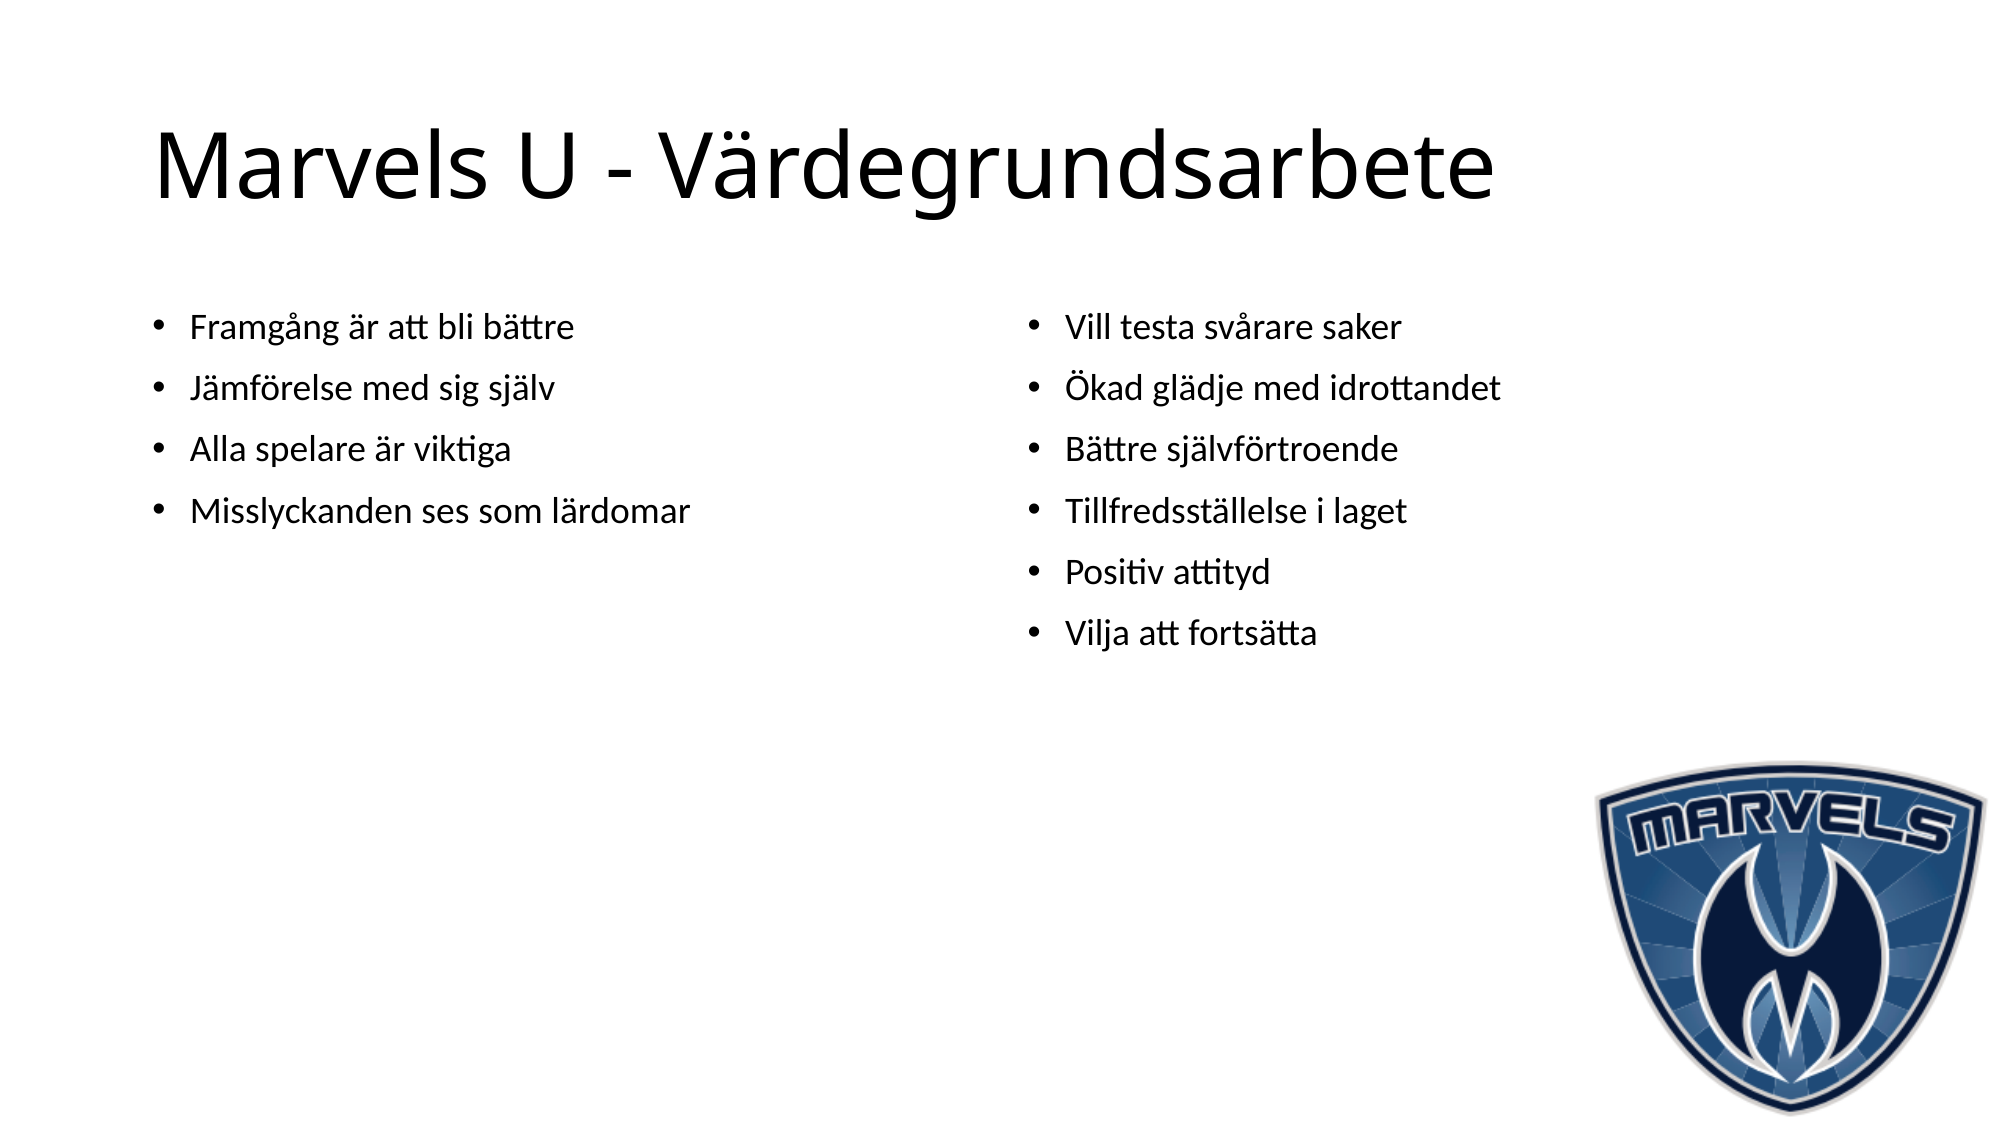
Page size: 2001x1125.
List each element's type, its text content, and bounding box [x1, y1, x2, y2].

list Vill testa svårare saker​ Ökad glädje med idrottandet ​ Bättre självförtroende ​ Tillfredsställelse i laget​ Positiv attityd ​ Vilja att fortsätta [1012, 299, 1863, 1014]
title Marvels U - Värdegrundsarbete [137, 59, 1863, 278]
list Framgång är att bli bättre​ Jämförelse med sig själv ​ Alla spelare är viktiga​ Misslyckanden ses som lärdomar [137, 299, 988, 1014]
picture [1590, 753, 1996, 1123]
